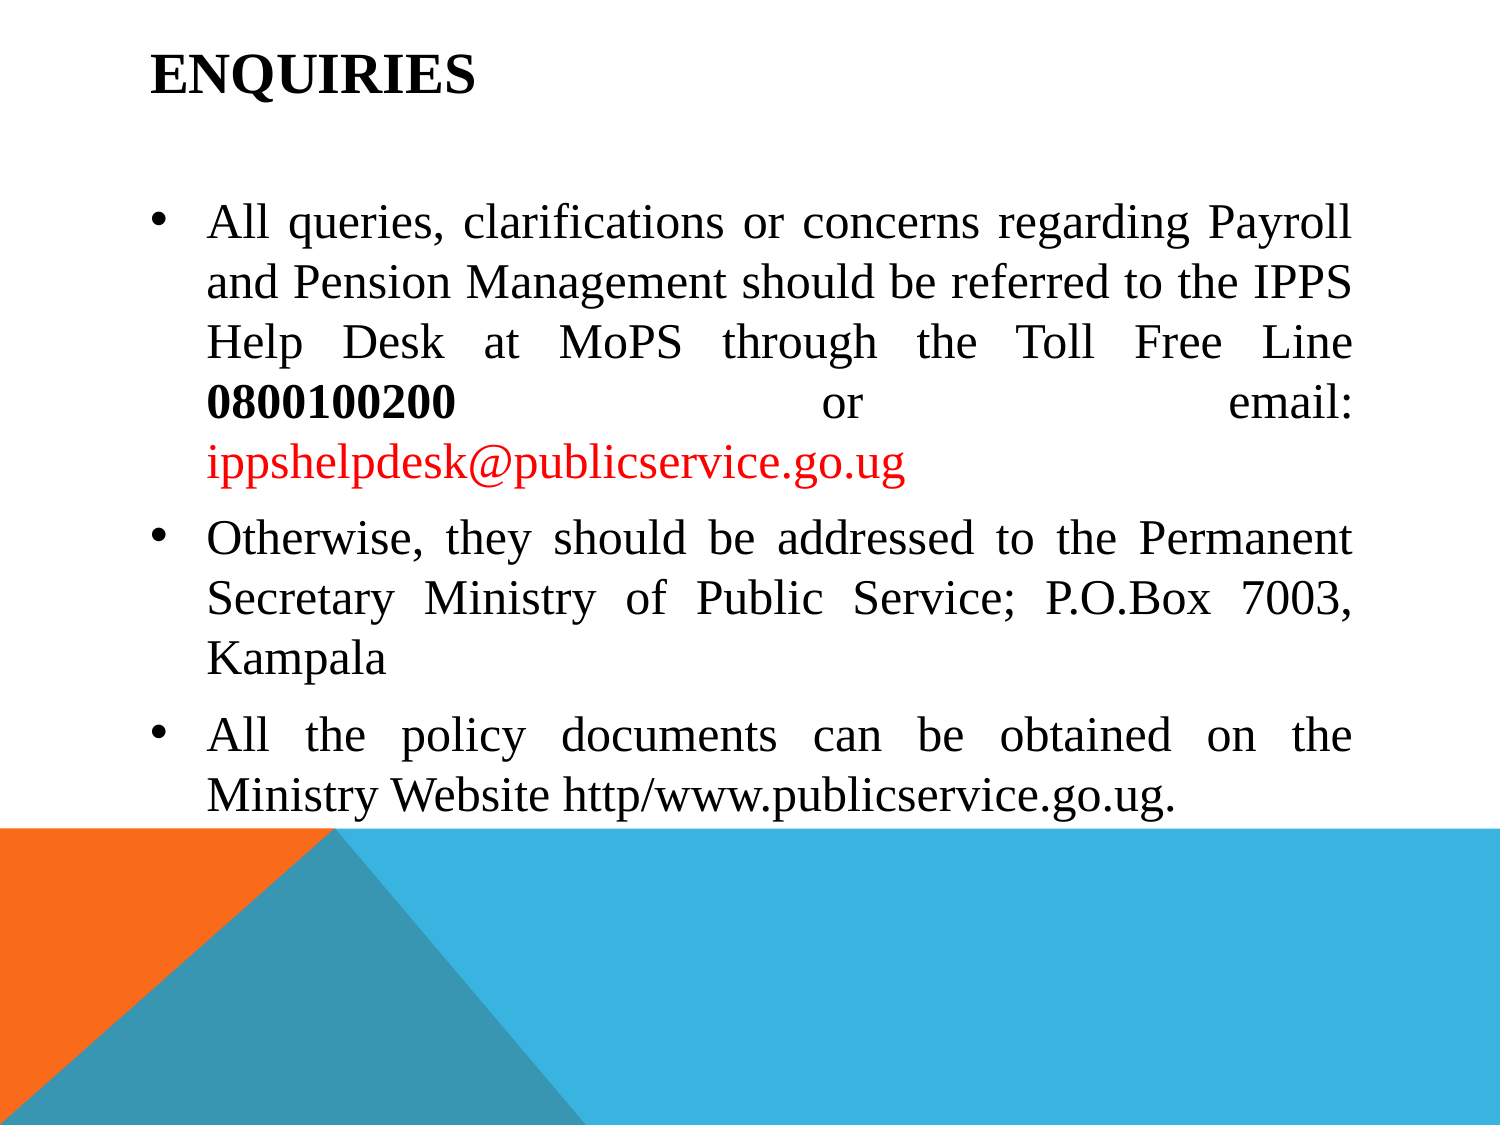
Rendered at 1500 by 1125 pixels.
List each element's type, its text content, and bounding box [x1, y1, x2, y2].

list All queries, clarifications or concerns regarding Payroll and Pension Management should be referred to the IPPS Help Desk at MoPS through the Toll Free Line 0800100200 or email: ippshelpdesk@publicservice.go.ug Otherwise, they should be addressed to the Permanent Secretary Ministry of Public Service; P.O.Box 7003, Kampala All the policy documents can be obtained on the Ministry Website http/www.publicservice.go.ug. [135, 180, 1369, 768]
title ENQUIRIES [135, 60, 1369, 150]
